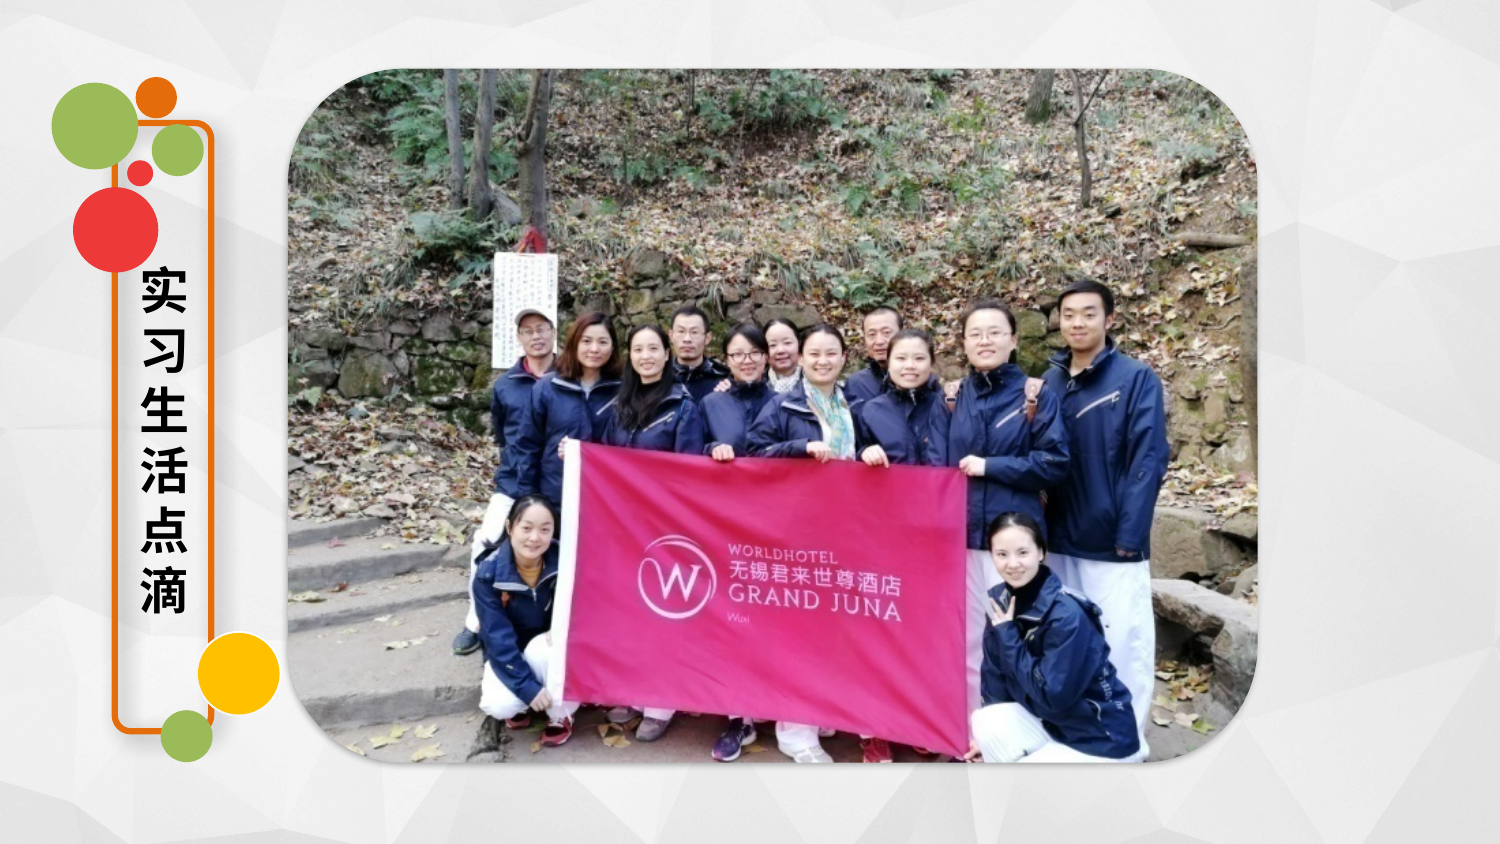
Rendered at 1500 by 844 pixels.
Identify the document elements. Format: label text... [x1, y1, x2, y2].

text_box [196, 631, 282, 717]
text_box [151, 124, 204, 177]
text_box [135, 76, 177, 119]
picture [287, 68, 1258, 763]
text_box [127, 160, 154, 187]
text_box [72, 187, 159, 273]
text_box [51, 82, 139, 170]
text_box 实 习 生 活 点 滴 [124, 252, 205, 627]
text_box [160, 710, 213, 763]
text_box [0, 0, 1500, 844]
text_box [113, 121, 213, 733]
